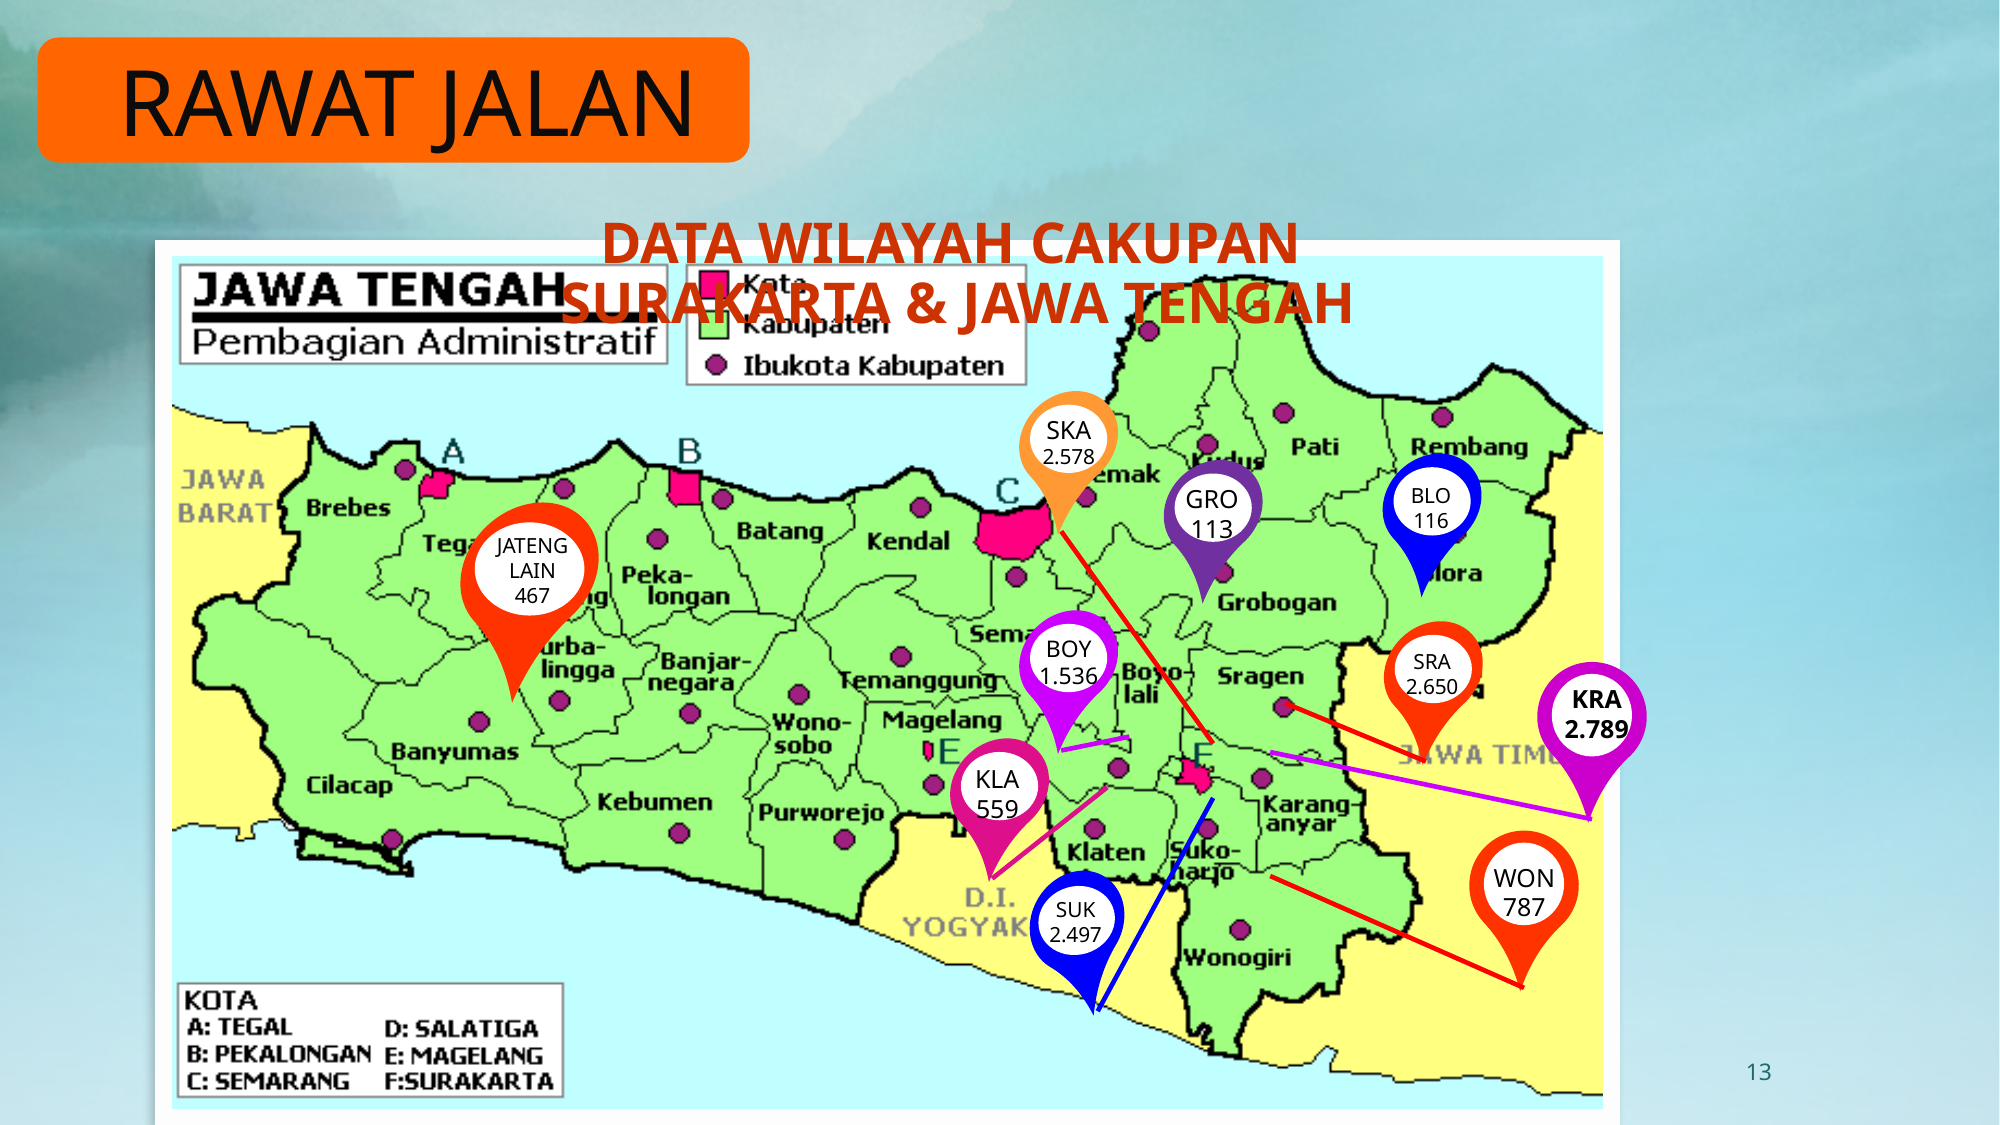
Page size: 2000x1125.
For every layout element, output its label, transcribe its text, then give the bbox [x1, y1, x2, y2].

text_box RAWAT JALAN [103, 37, 715, 163]
text_box [36, 36, 751, 164]
title DATA WILAYAH CAKUPAN SURAKARTA & JAWA TENGAH [347, 169, 1570, 256]
picture [0, 0, 2000, 1125]
slide_number 13 [1650, 1042, 1788, 1103]
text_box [171, 256, 1650, 1109]
